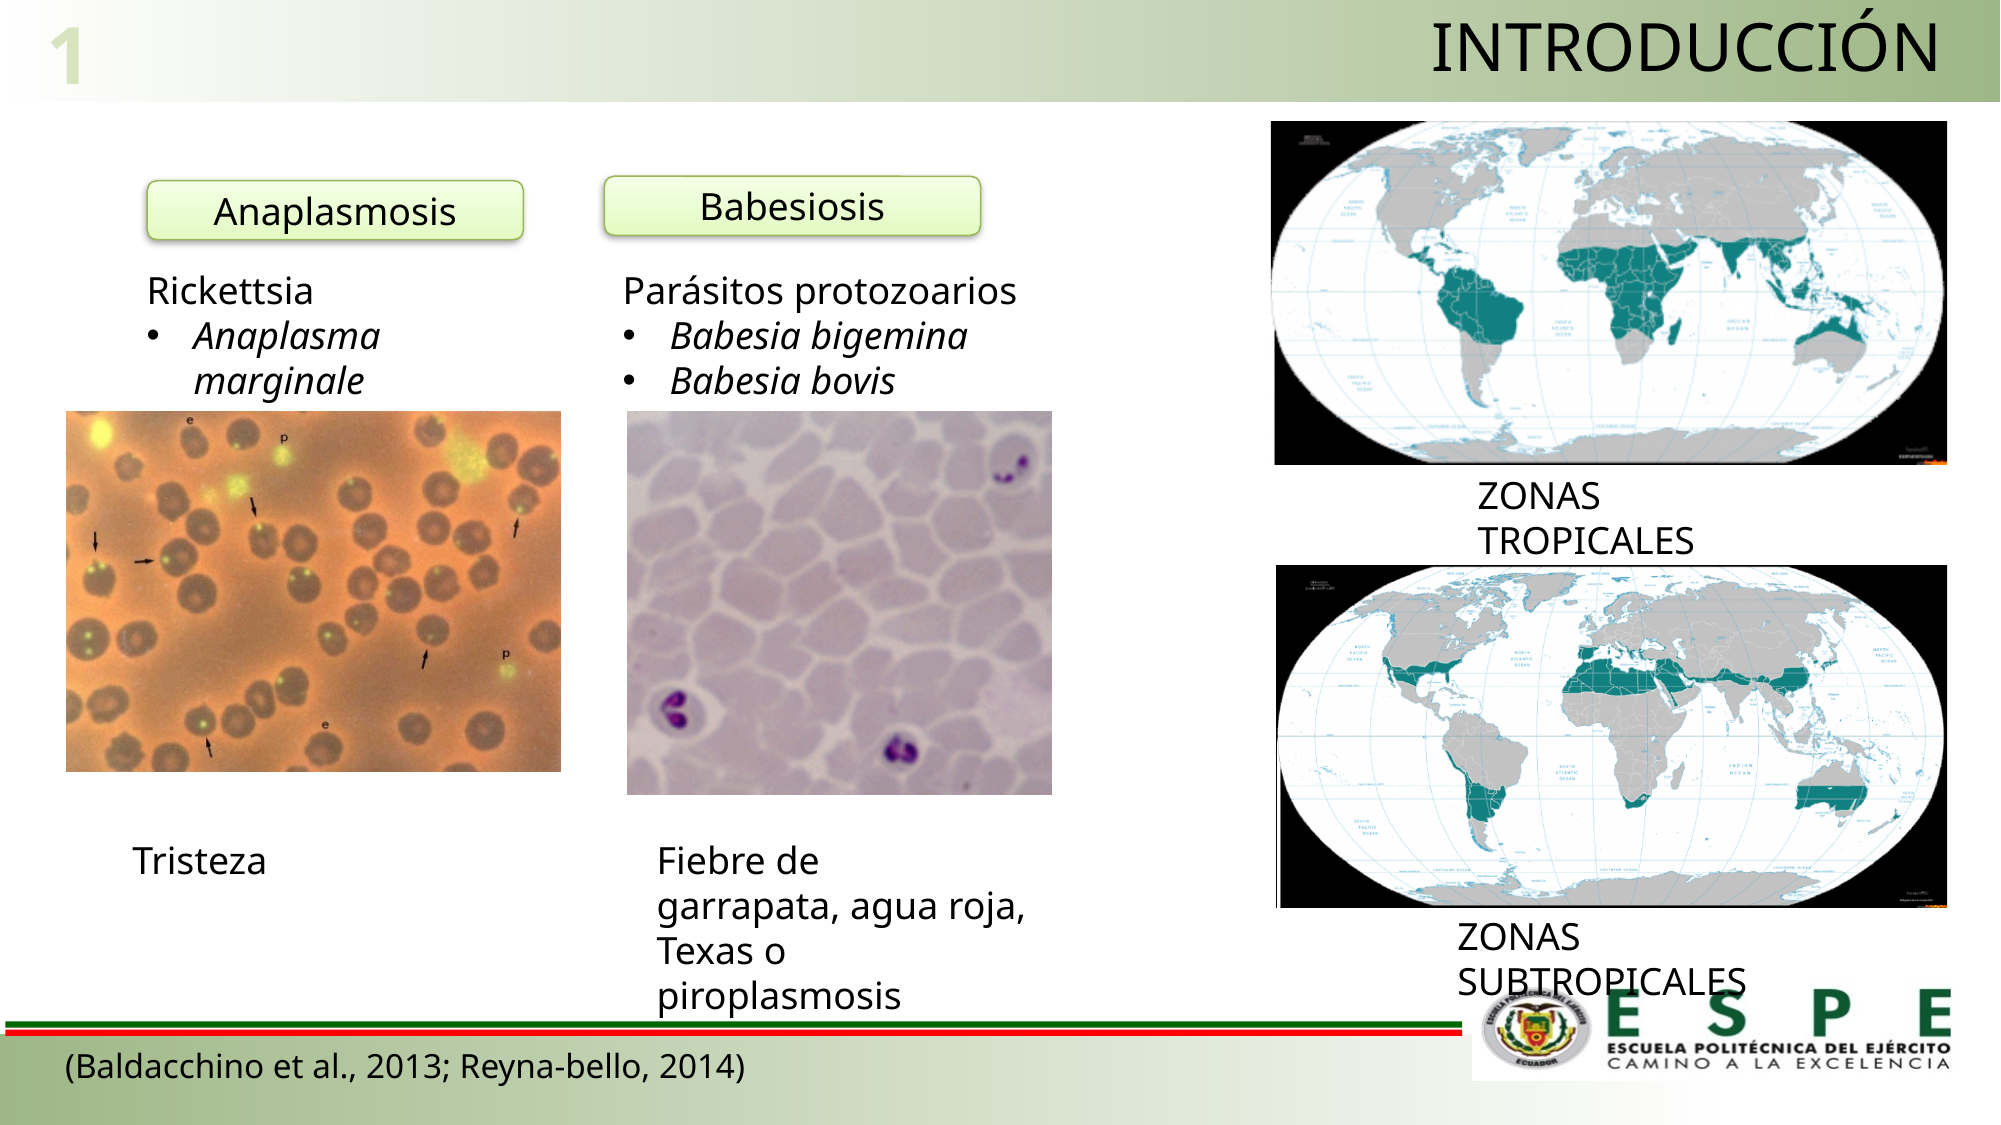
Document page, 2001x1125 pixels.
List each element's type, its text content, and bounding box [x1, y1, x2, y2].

text_box ZONAS TROPICALES [1462, 474, 1816, 564]
text_box Anaplasmosis [146, 179, 525, 241]
text_box Tristeza [117, 829, 414, 890]
text_box ZONAS SUBTROPICALES [1442, 916, 1858, 1011]
title INTRODUCCIÓN [938, 0, 1958, 186]
text_box Fiebre de garrapata, agua roja, Texas o piroplasmosis [641, 829, 1052, 1025]
text_box Rickettsia Anaplasma marginale [131, 259, 573, 455]
picture [1472, 976, 1977, 1081]
picture [1270, 121, 1948, 465]
picture [1275, 565, 1948, 908]
text_box Babesiosis [603, 175, 982, 237]
picture [66, 410, 561, 772]
text_box Parásitos protozoarios Babesia bigemina Babesia bovis [607, 259, 1049, 410]
text_box 1 [32, 0, 938, 148]
picture [626, 410, 1052, 795]
text_box (Baldacchino et al., 2013; Reyna-bello, 2014) [50, 1037, 903, 1093]
